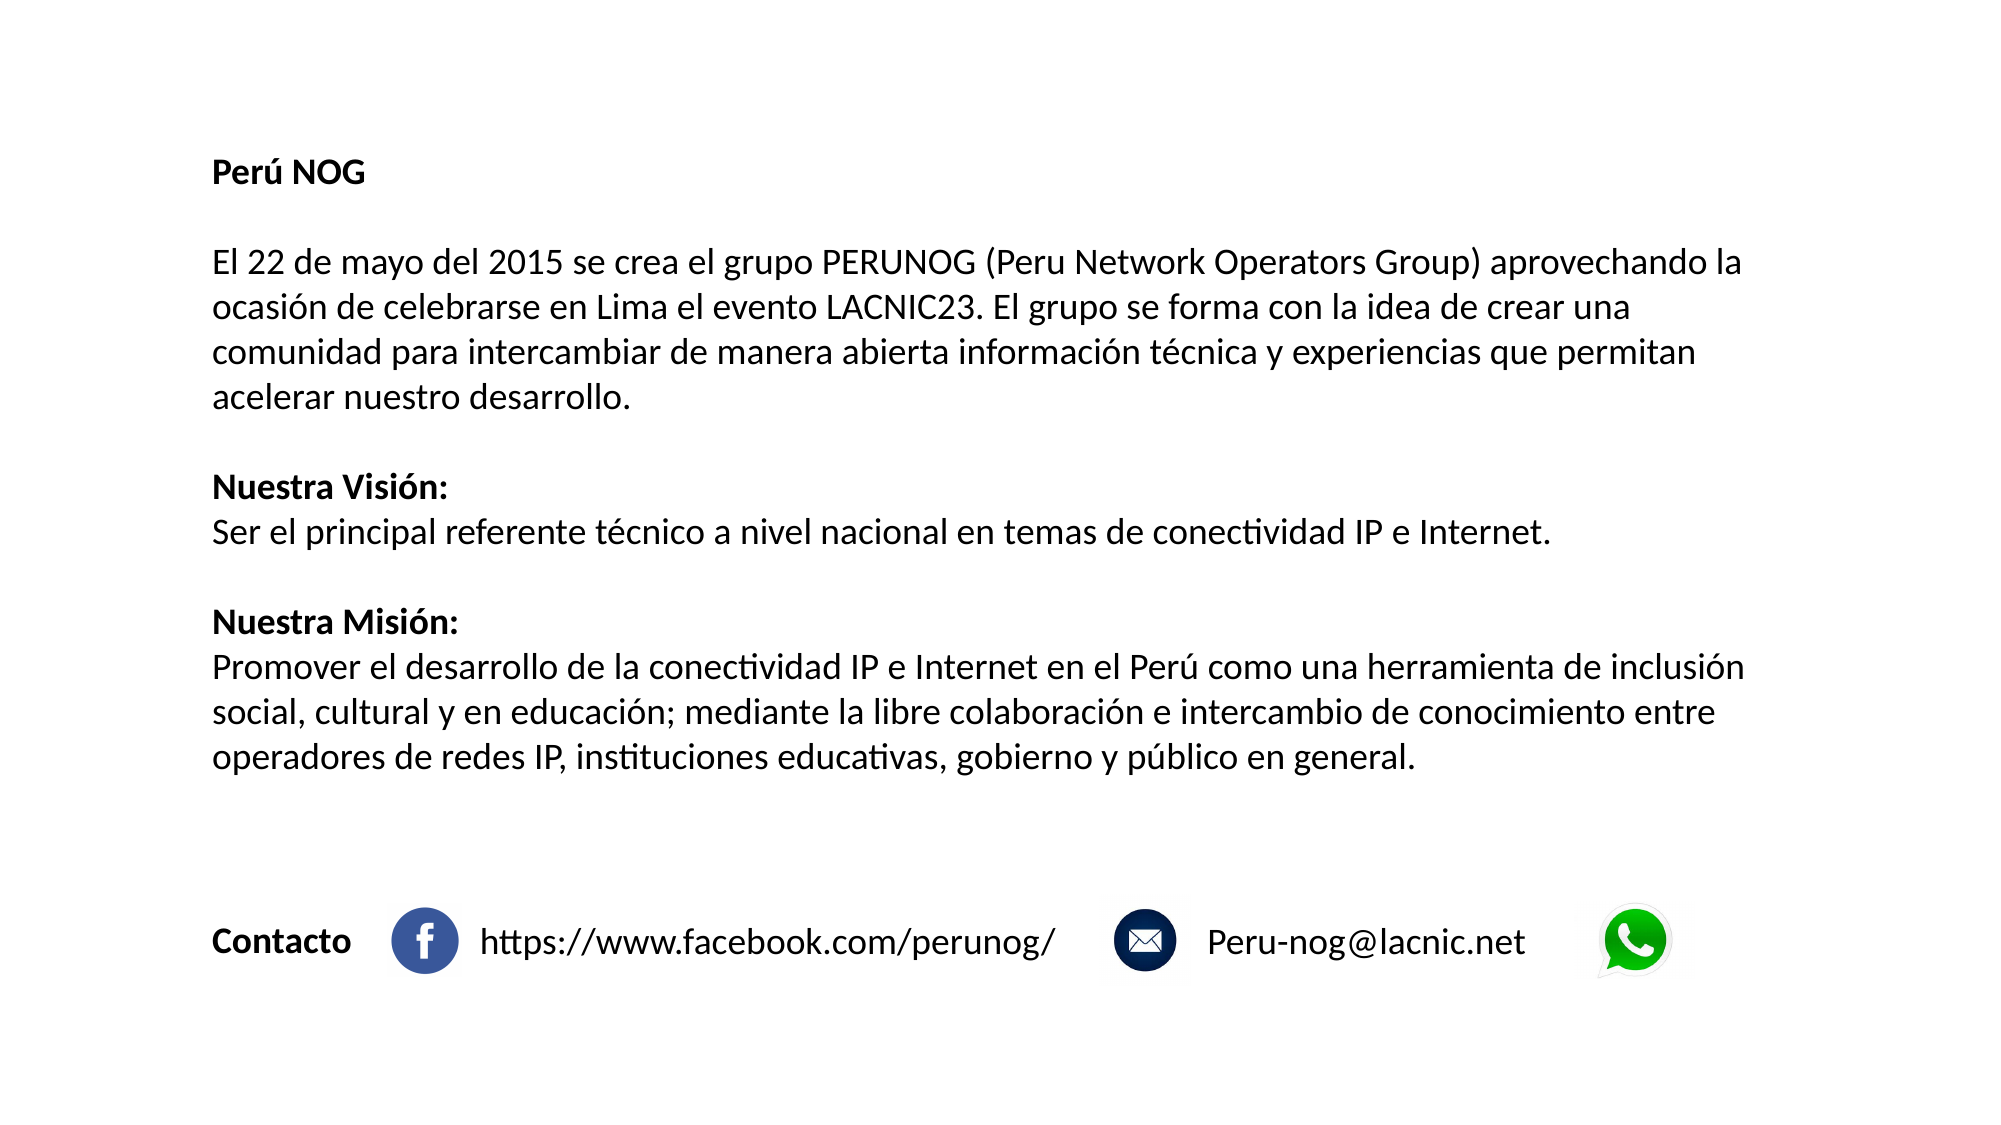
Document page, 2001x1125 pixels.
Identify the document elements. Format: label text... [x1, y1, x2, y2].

text_box Peru-nog@lacnic.net [1192, 909, 1542, 970]
text_box Perú NOG El 22 de mayo del 2015 se crea el grupo PERUNOG (Peru Network Operators Group) aprovechando la ocasión de celebrarse en Lima el evento LACNIC23. El grupo se forma con la idea de crear una comunidad para intercambiar de manera abierta información técnica y experiencias que permitan acelerar nuestro desarrollo. Nuestra Visión: Ser el principal referente técnico a nivel nacional en temas de conectividad IP e Internet. Nuestra Misión: Promover el desarrollo de la conectividad IP e Internet en el Perú como una herramienta de inclusión social, cultural y en educación; mediante la libre colaboración e intercambio de conocimiento entre operadores de redes IP, instituciones educativas, gobierno y público en general. [197, 139, 1774, 785]
picture [1574, 901, 1695, 979]
text_box Contacto [462, 908, 747, 969]
picture [387, 903, 462, 977]
text_box Contacto [197, 908, 387, 969]
picture [1099, 894, 1191, 986]
text_box https://www.facebook.com/perunog/ [465, 909, 1072, 970]
